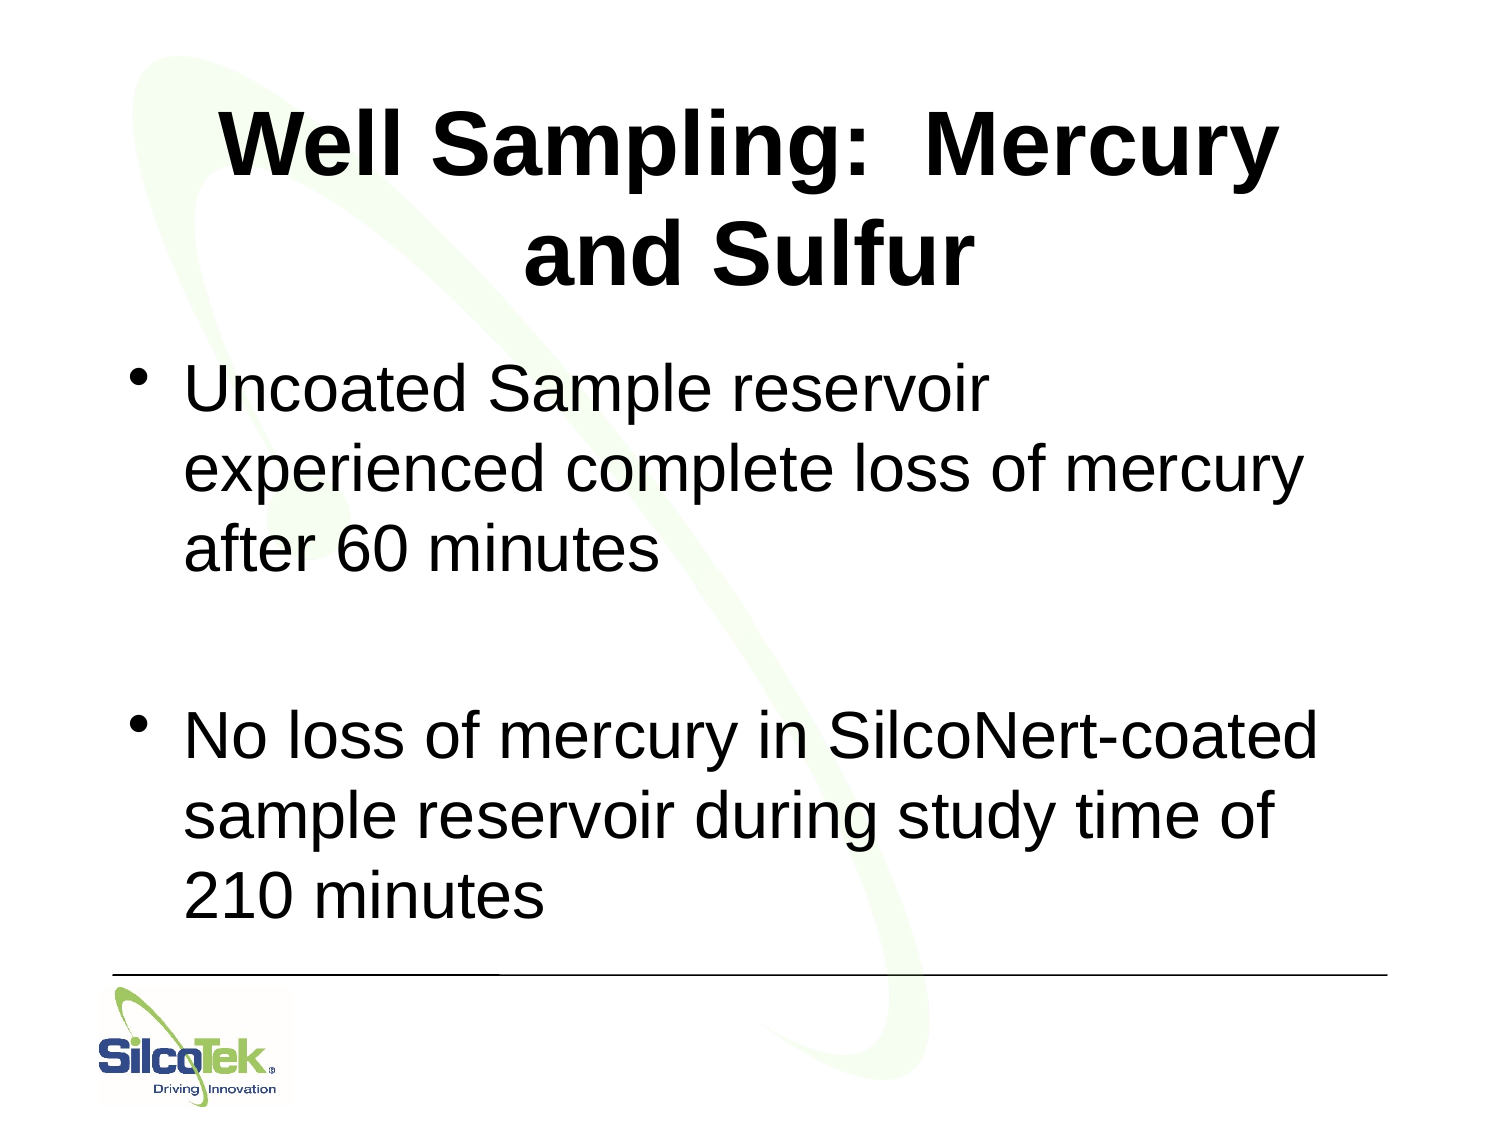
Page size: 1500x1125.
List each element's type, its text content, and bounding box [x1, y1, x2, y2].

title Well Sampling: Mercury and Sulfur [112, 99, 1388, 288]
picture [1, 56, 1500, 1107]
list Uncoated Sample reservoir experienced complete loss of mercury after 60 minutes No loss of mercury in SilcoNert-coated sample reservoir during study time of 210 minutes [112, 337, 1388, 938]
